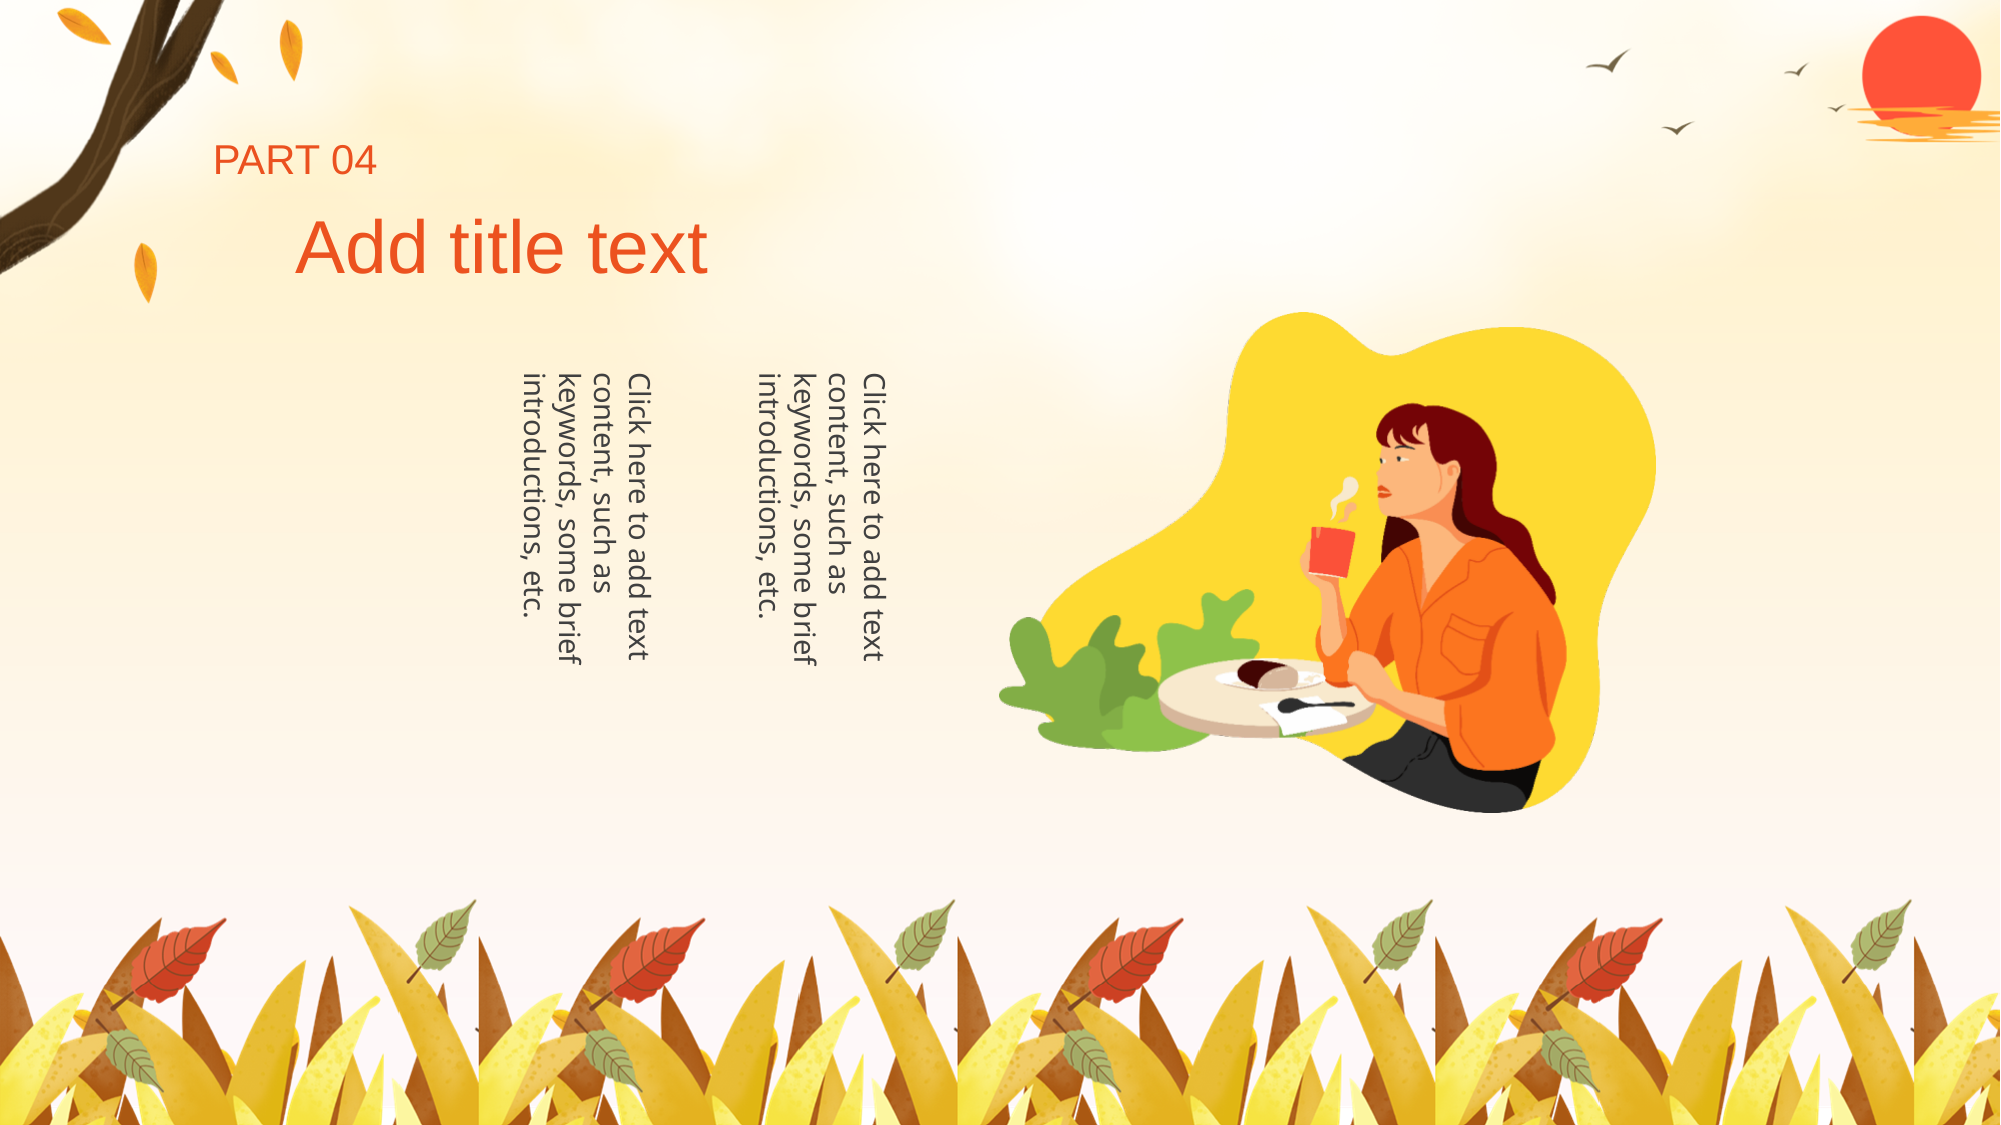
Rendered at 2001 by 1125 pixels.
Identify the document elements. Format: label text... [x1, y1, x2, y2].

picture [0, 0, 2000, 1125]
text_box PART 04 [198, 125, 459, 190]
text_box Click here to add text content, such as keywords, some brief introductions, etc. [458, 357, 666, 702]
text_box Click here to add text content, such as keywords, some brief introductions, etc. [693, 358, 901, 703]
text_box Add title text [281, 190, 861, 296]
